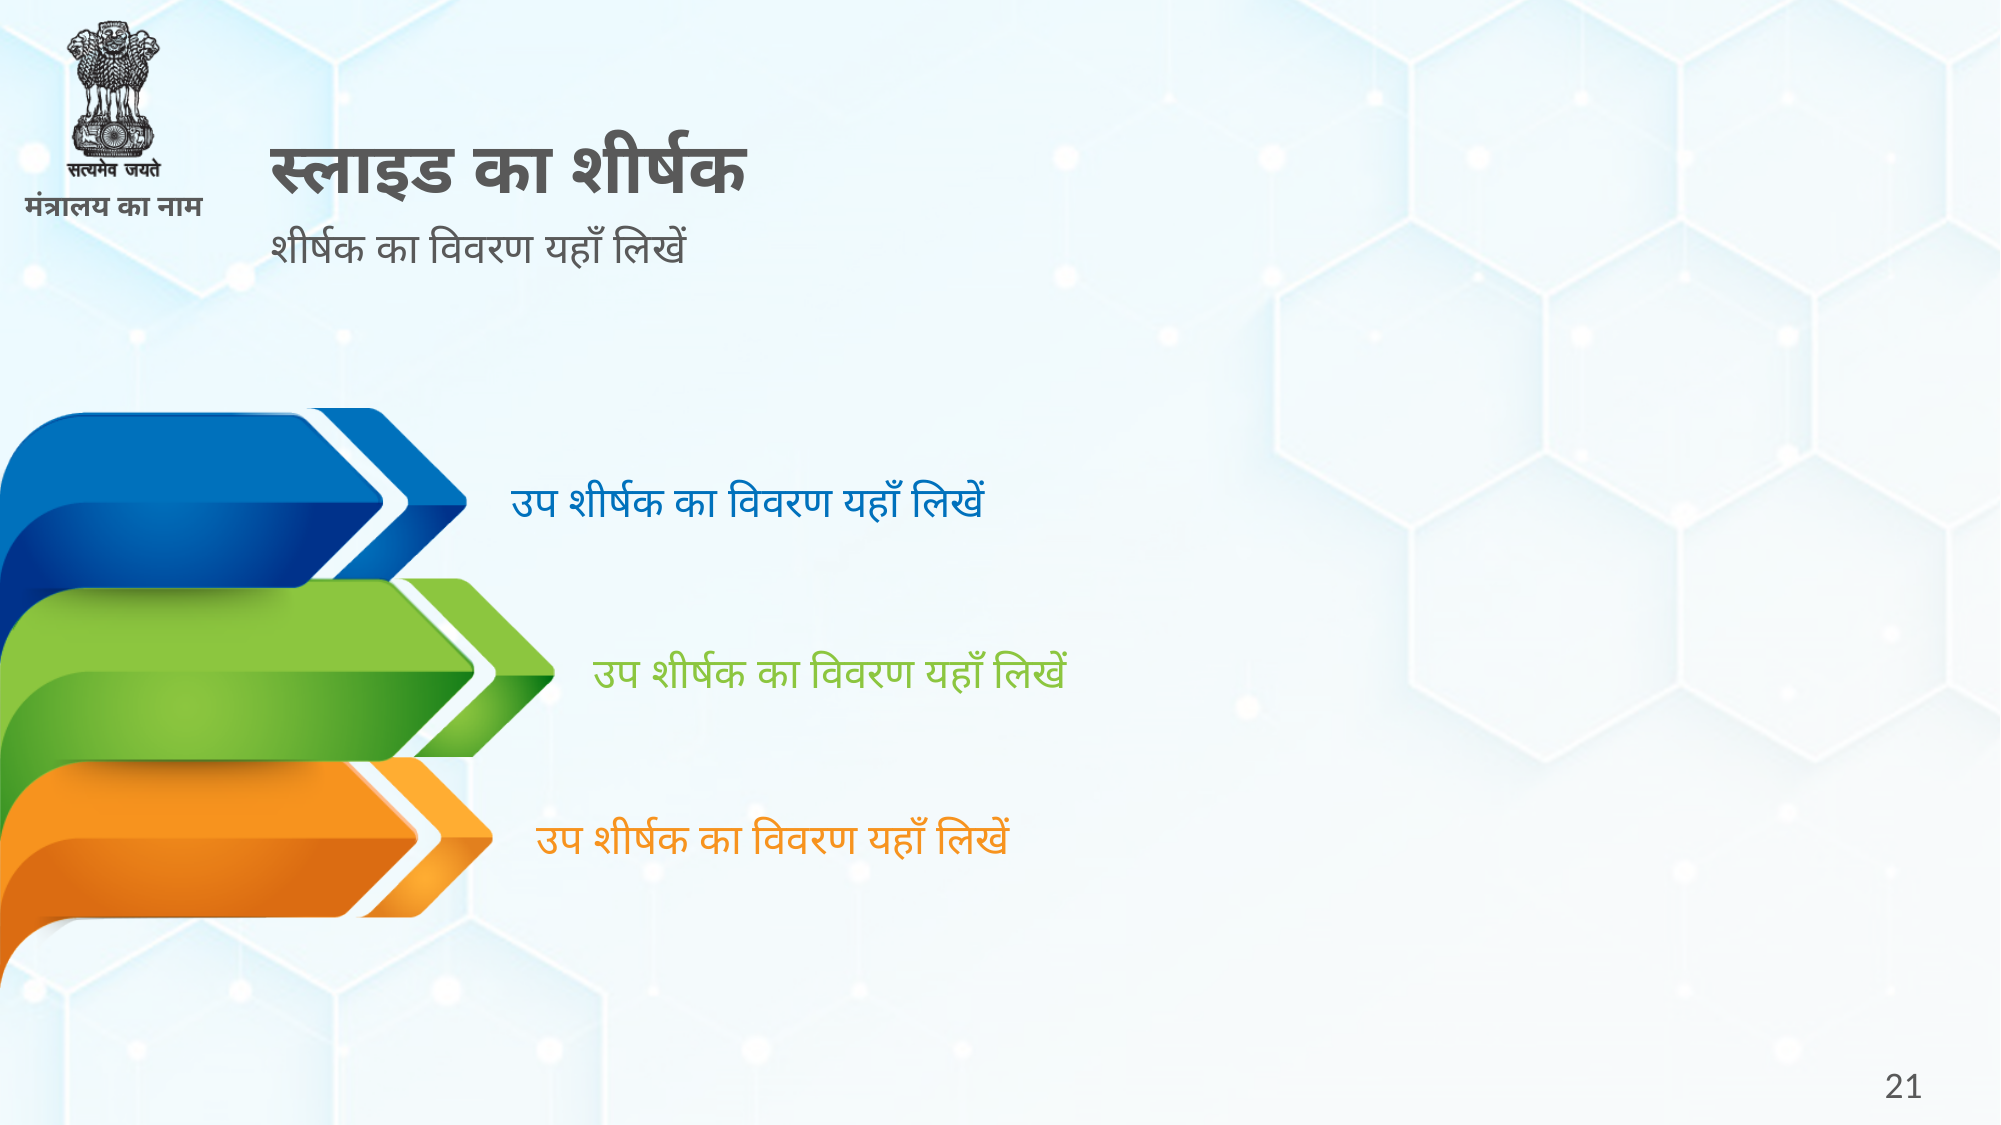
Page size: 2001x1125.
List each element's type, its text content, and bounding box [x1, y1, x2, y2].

list स्लाइड का शीर्षक [255, 125, 1697, 209]
text_box 21 [1815, 1053, 1993, 1121]
picture [0, 408, 555, 1125]
list शीर्षक का विवरण यहाँ लिखें [255, 219, 1697, 315]
text_box उप शीर्षक का विवरण यहाँ लिखें [555, 461, 1815, 530]
text_box उप शीर्षक का विवरण यहाँ लिखें [555, 798, 1840, 867]
picture [60, 19, 168, 179]
text_box उप शीर्षक का विवरण यहाँ लिखें [586, 633, 1898, 701]
